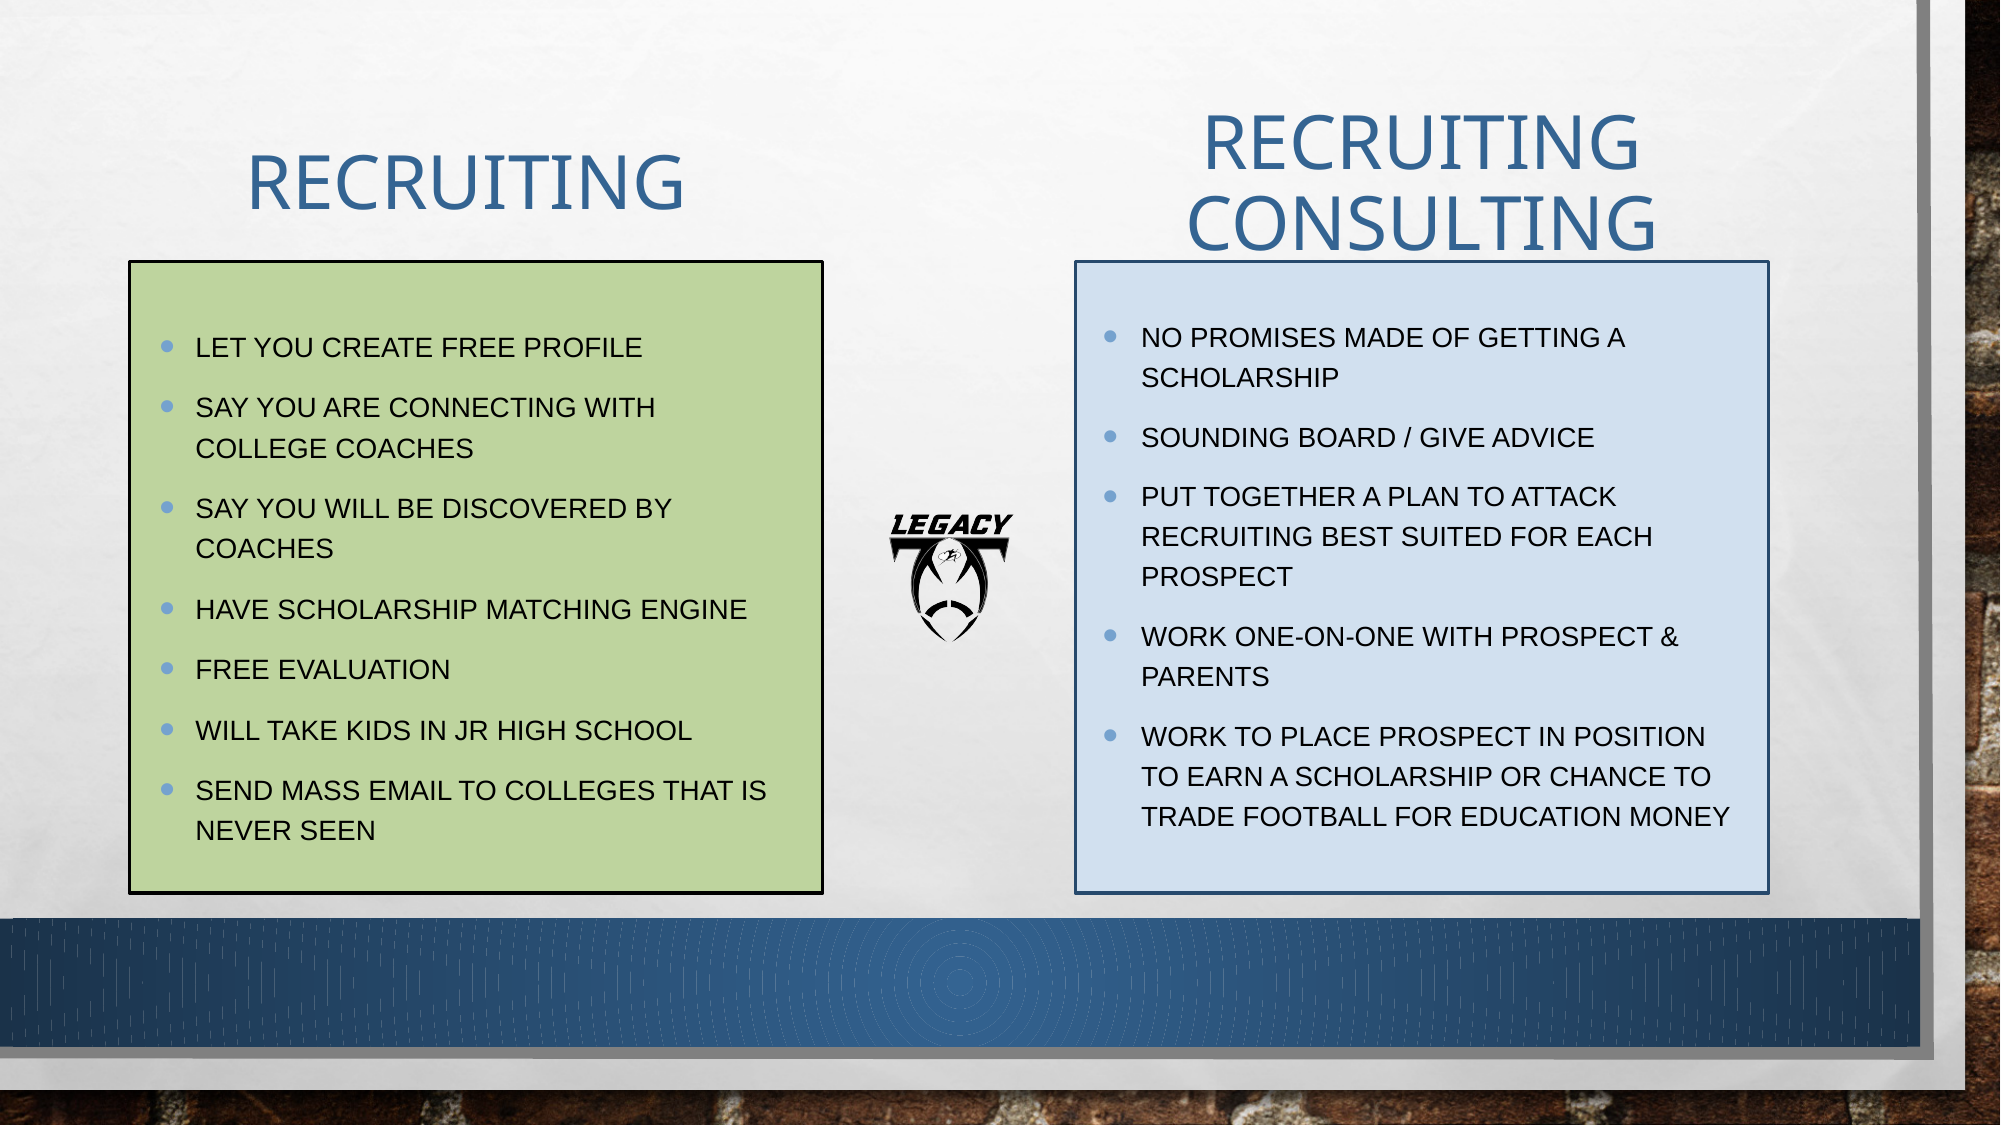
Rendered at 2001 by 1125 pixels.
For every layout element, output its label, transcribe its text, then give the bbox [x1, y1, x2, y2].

text_box RECRUITING consulting [1075, 90, 1769, 281]
picture [0, 0, 2000, 1125]
text_box Let you create free profile Say you are connecting with college coaches Say you will be discovered by coaches Have scholarship matching engine Free evaluation Will take kids in jr high school Send mass email to colleges that is never seen [144, 315, 808, 859]
text_box [1074, 260, 1770, 895]
text_box [128, 260, 824, 895]
title RECRUITING [129, 90, 823, 260]
picture [879, 507, 1019, 648]
list No promises made of getting a scholarship Sounding board / give advice Put together a plan to attack recruiting best suited for each prospect Work one-on-one with prospect & parents Work to place prospect in position to earn a scholarship or chance to trade football for education money [1087, 305, 1757, 849]
